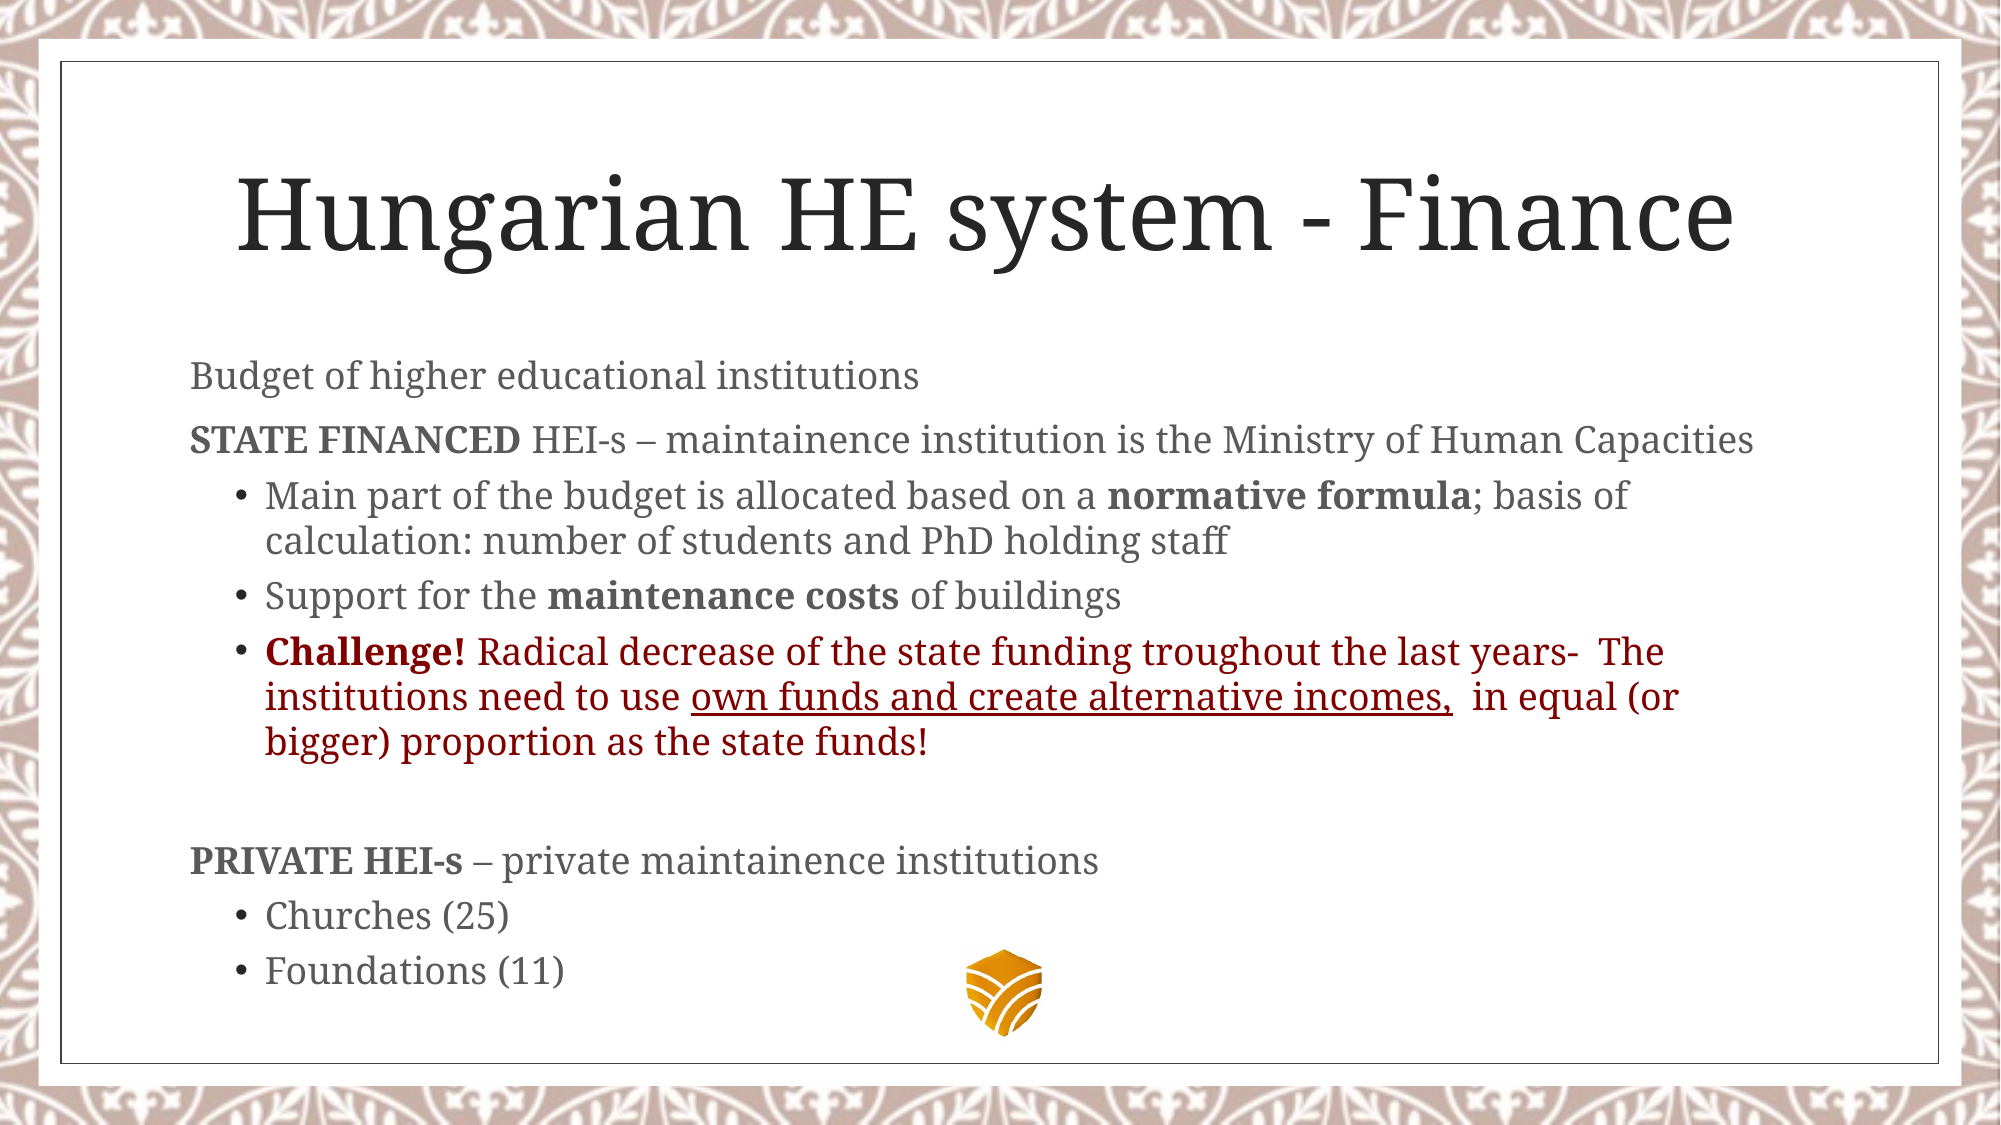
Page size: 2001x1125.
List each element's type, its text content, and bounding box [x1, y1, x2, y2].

picture [0, 0, 2001, 1125]
title Hungarian HE system - Finance [174, 105, 1825, 331]
list Budget of higher educational institutions STATE FINANCED HEI-s – maintainence institution is the Ministry of Human Capacities Main part of the budget is allocated based on a normative formula; basis of calculation: number of students and PhD holding staff Support for the maintenance costs of buildings Challenge! Radical decrease of the state funding troughout the last years- The institutions need to use own funds and create alternative incomes, in equal (or bigger) proportion as the state funds! PRIVATE HEI-s – private maintainence institutions Churches (25) Foundations (11) [174, 345, 1825, 990]
